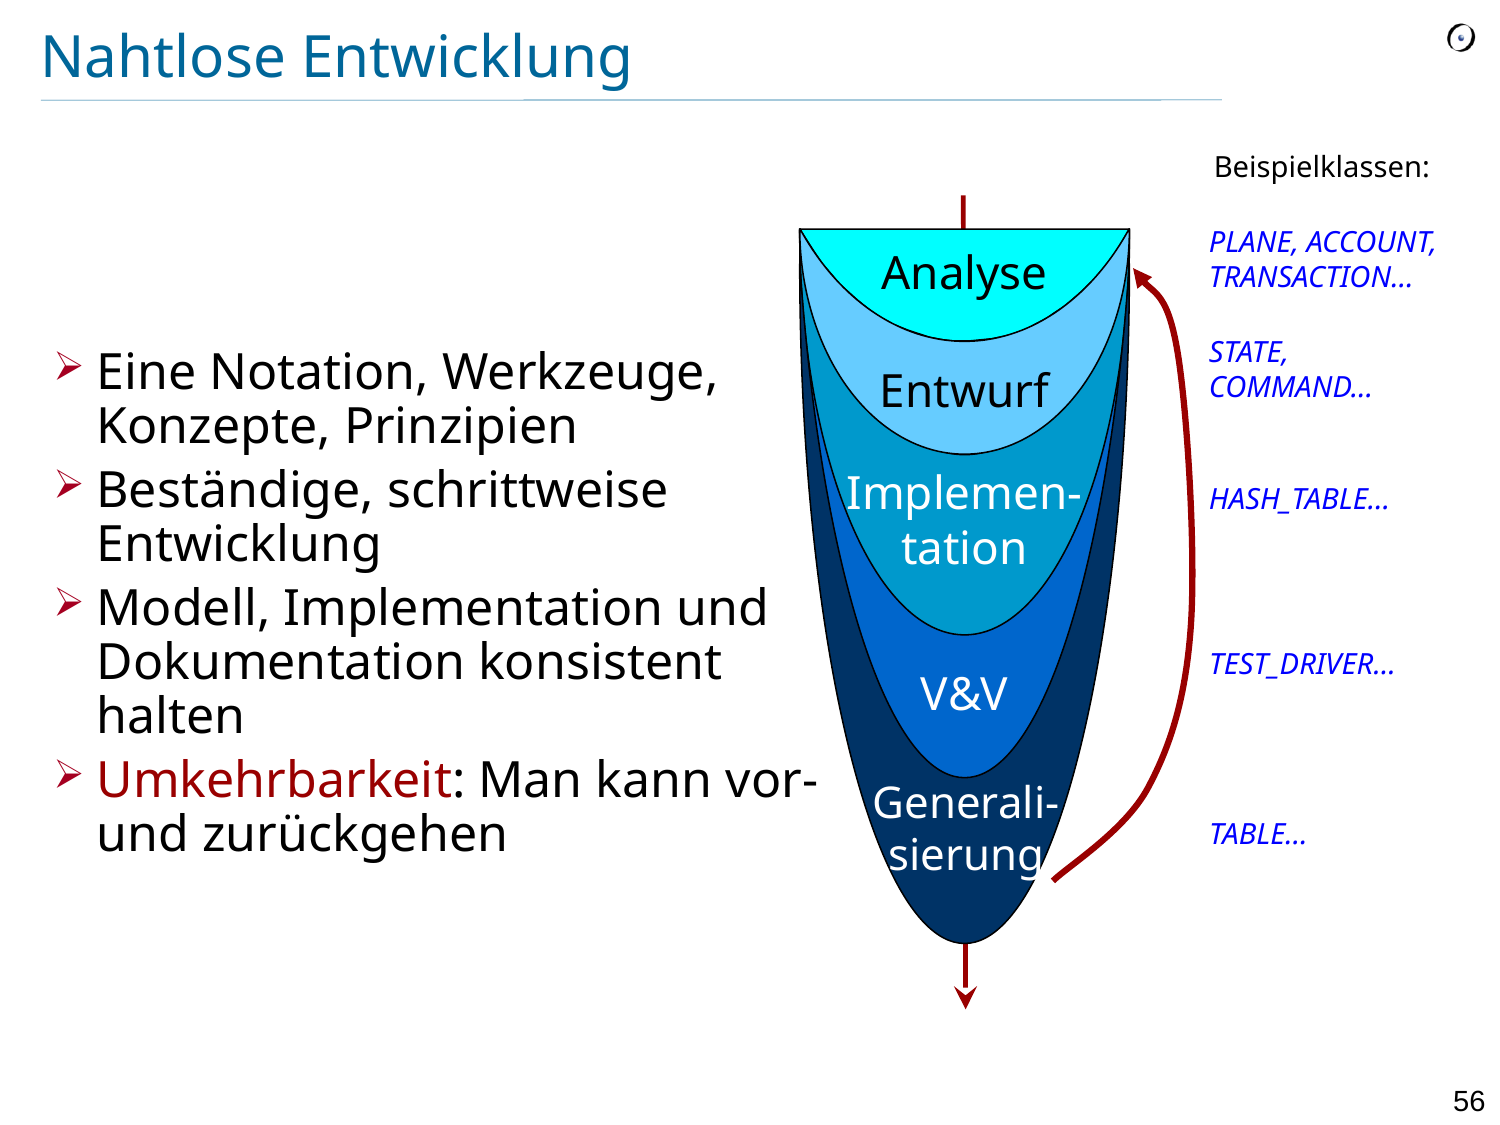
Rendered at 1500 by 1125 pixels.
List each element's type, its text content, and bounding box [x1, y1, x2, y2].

text_box [883, 425, 1046, 455]
text_box [1076, 268, 1193, 854]
text_box TABLE… [1209, 815, 1448, 851]
text_box V&V [895, 657, 1035, 727]
text_box Analyse [832, 236, 1098, 307]
text_box [994, 263, 1130, 767]
text_box [847, 581, 1082, 714]
text_box Entwurf [832, 354, 1098, 425]
list Eine Notation, Werkzeuge, Konzepte, Prinzipien Beständige, schrittweise Entwicklung Modell, Implementation und Dokumentation konsistent halten Umkehrbarkeit: Man kann vor- und zurückgehen [38, 339, 839, 824]
text_box [868, 307, 1061, 341]
text_box [972, 245, 1130, 465]
text_box [800, 257, 958, 464]
text_box TEST_DRIVER… [1209, 645, 1448, 681]
text_box [813, 395, 830, 503]
text_box STATE, COMMAND… [1209, 333, 1500, 404]
picture [1446, 20, 1476, 53]
text_box [882, 581, 1047, 635]
text_box Generali- sierung [846, 767, 1087, 887]
text_box [902, 727, 1027, 767]
text_box Beispielklassen: [1198, 141, 1459, 191]
text_box [799, 263, 935, 767]
text_box [1099, 396, 1116, 503]
text_box [799, 228, 1130, 363]
text_box [955, 988, 976, 1010]
text_box [898, 887, 1031, 944]
text_box PLANE, ACCOUNT, TRANSACTION… [1209, 223, 1485, 294]
text_box HASH_TABLE… [1209, 480, 1432, 516]
text_box [801, 229, 1128, 273]
text_box Implemen- tation [830, 455, 1099, 581]
title Nahtlose Entwicklung [40, 18, 1319, 91]
